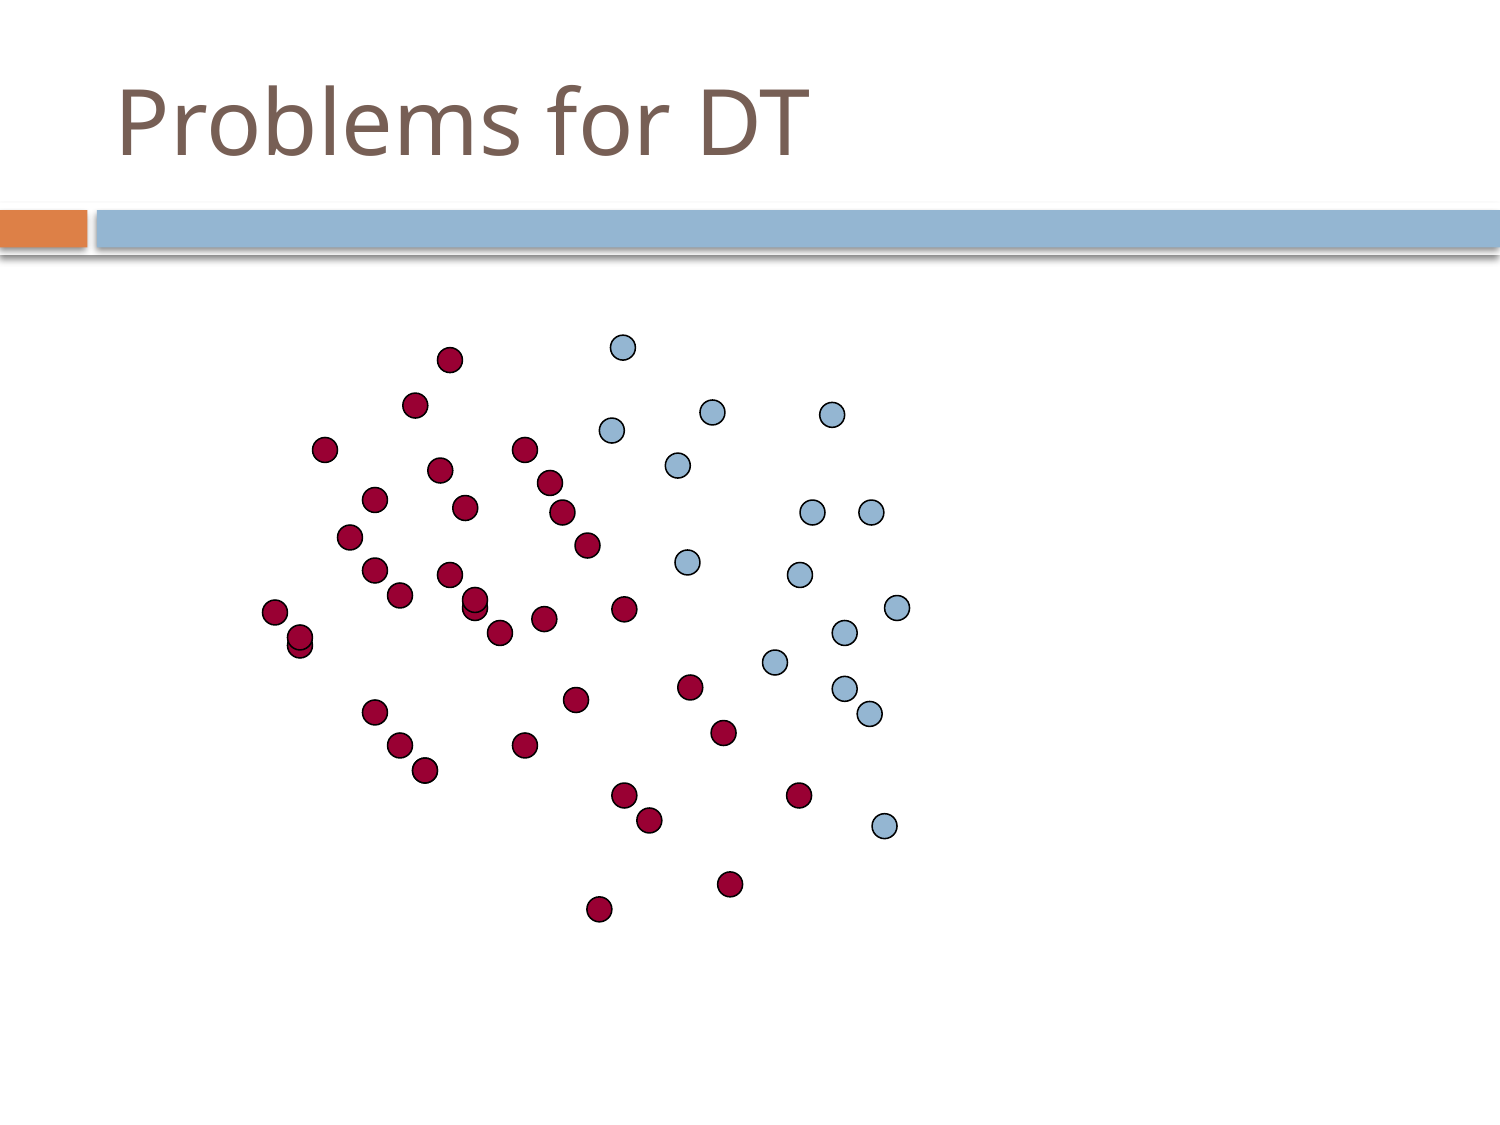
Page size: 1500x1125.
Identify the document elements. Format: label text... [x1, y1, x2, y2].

text_box [312, 437, 338, 463]
text_box [858, 500, 884, 526]
text_box [819, 402, 845, 428]
text_box [437, 562, 463, 588]
text_box [611, 783, 637, 808]
text_box [512, 732, 538, 758]
text_box [884, 595, 910, 621]
text_box [832, 620, 858, 646]
text_box [412, 758, 438, 784]
text_box [665, 453, 691, 479]
text_box [610, 335, 636, 361]
text_box [437, 347, 463, 373]
text_box [800, 500, 826, 526]
text_box [512, 437, 538, 463]
text_box [611, 596, 637, 622]
text_box [675, 549, 700, 575]
text_box [699, 399, 725, 425]
text_box [586, 896, 612, 922]
text_box [575, 533, 601, 559]
text_box [402, 393, 428, 419]
text_box [717, 871, 743, 897]
text_box [872, 813, 898, 839]
text_box [599, 418, 625, 444]
text_box [462, 604, 488, 621]
text_box [362, 487, 388, 513]
text_box [387, 732, 413, 758]
text_box [462, 587, 488, 613]
text_box [762, 650, 788, 676]
text_box [387, 582, 413, 608]
text_box [786, 783, 812, 808]
text_box [636, 807, 662, 833]
text_box [337, 525, 363, 550]
text_box [262, 600, 288, 625]
text_box [287, 642, 313, 658]
text_box [287, 624, 313, 650]
text_box [537, 470, 563, 496]
text_box [549, 500, 575, 526]
text_box [563, 687, 589, 713]
text_box [487, 620, 513, 646]
title Problems for DT [99, 37, 1438, 200]
text_box [531, 606, 557, 632]
text_box [832, 676, 858, 702]
text_box [677, 675, 703, 700]
text_box [362, 558, 388, 583]
text_box [711, 720, 737, 746]
text_box [452, 495, 478, 521]
text_box [787, 562, 813, 588]
text_box [362, 699, 388, 725]
text_box [427, 458, 453, 484]
text_box [857, 701, 883, 727]
